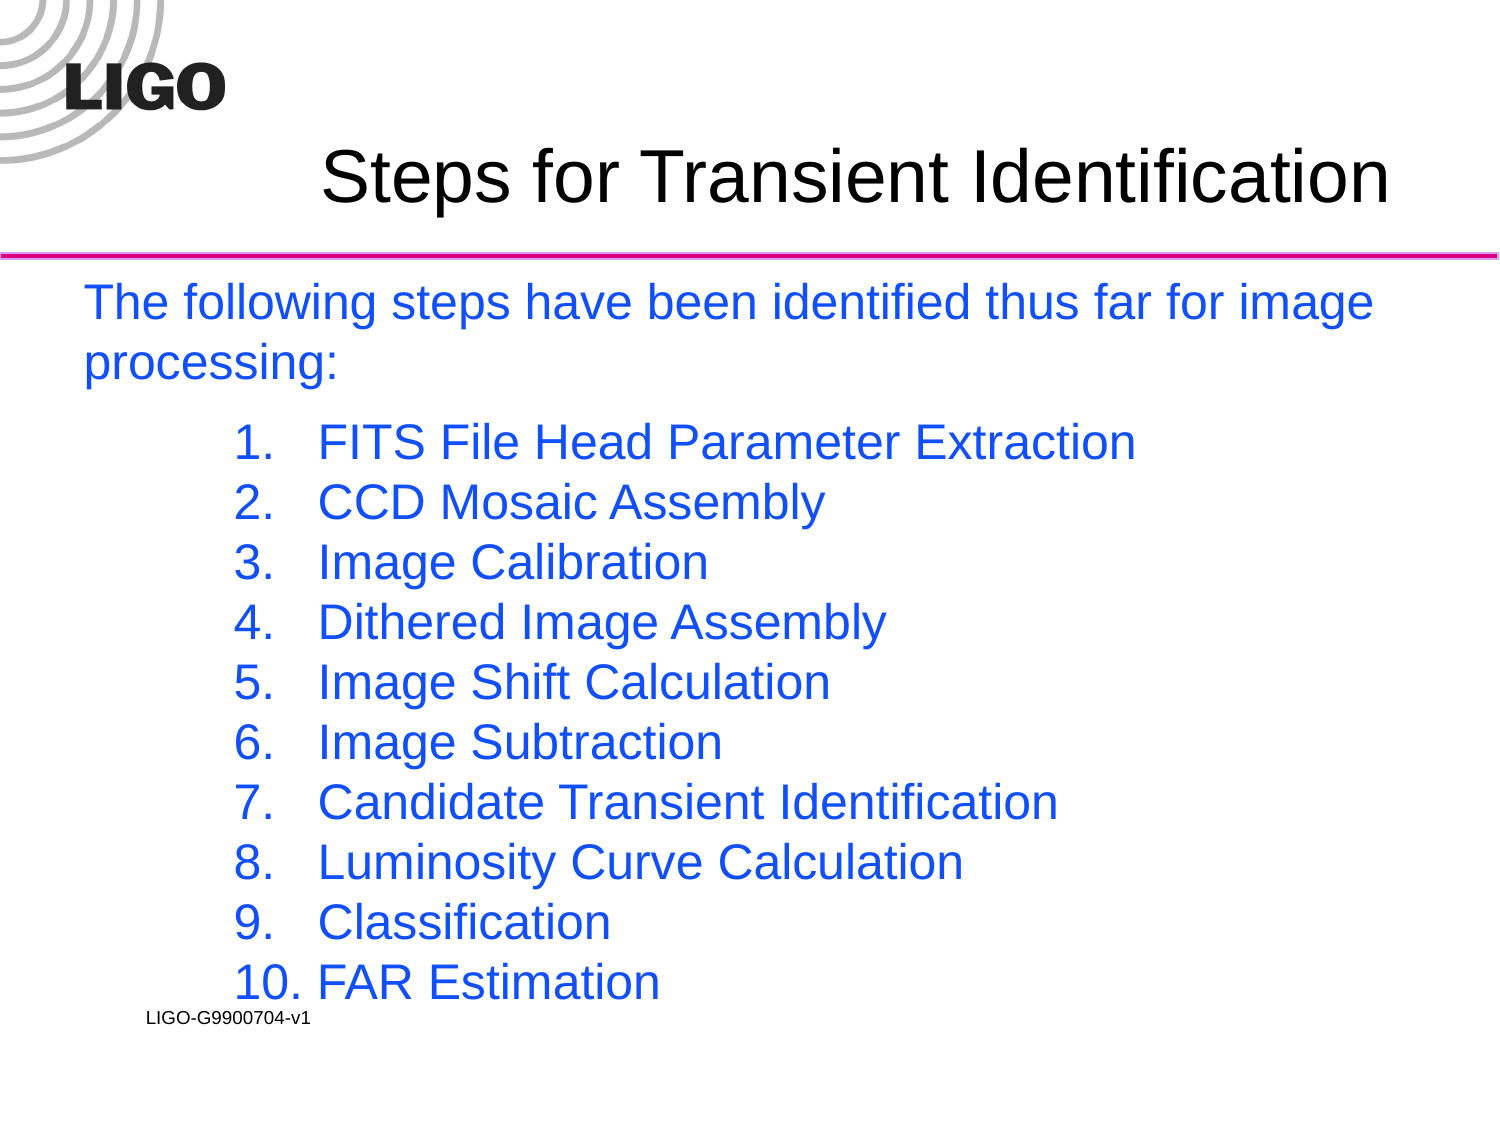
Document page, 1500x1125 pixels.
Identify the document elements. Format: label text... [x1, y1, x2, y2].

picture [0, 0, 225, 164]
text_box The following steps have been identified thus far for image processing: FITS File Head Parameter Extraction CCD Mosaic Assembly Image Calibration Dithered Image Assembly Image Shift Calculation Image Subtraction Candidate Transient Identification Luminosity Curve Calculation Classification FAR Estimation [68, 262, 1432, 1018]
title Steps for Transient Identification [262, 37, 1451, 226]
